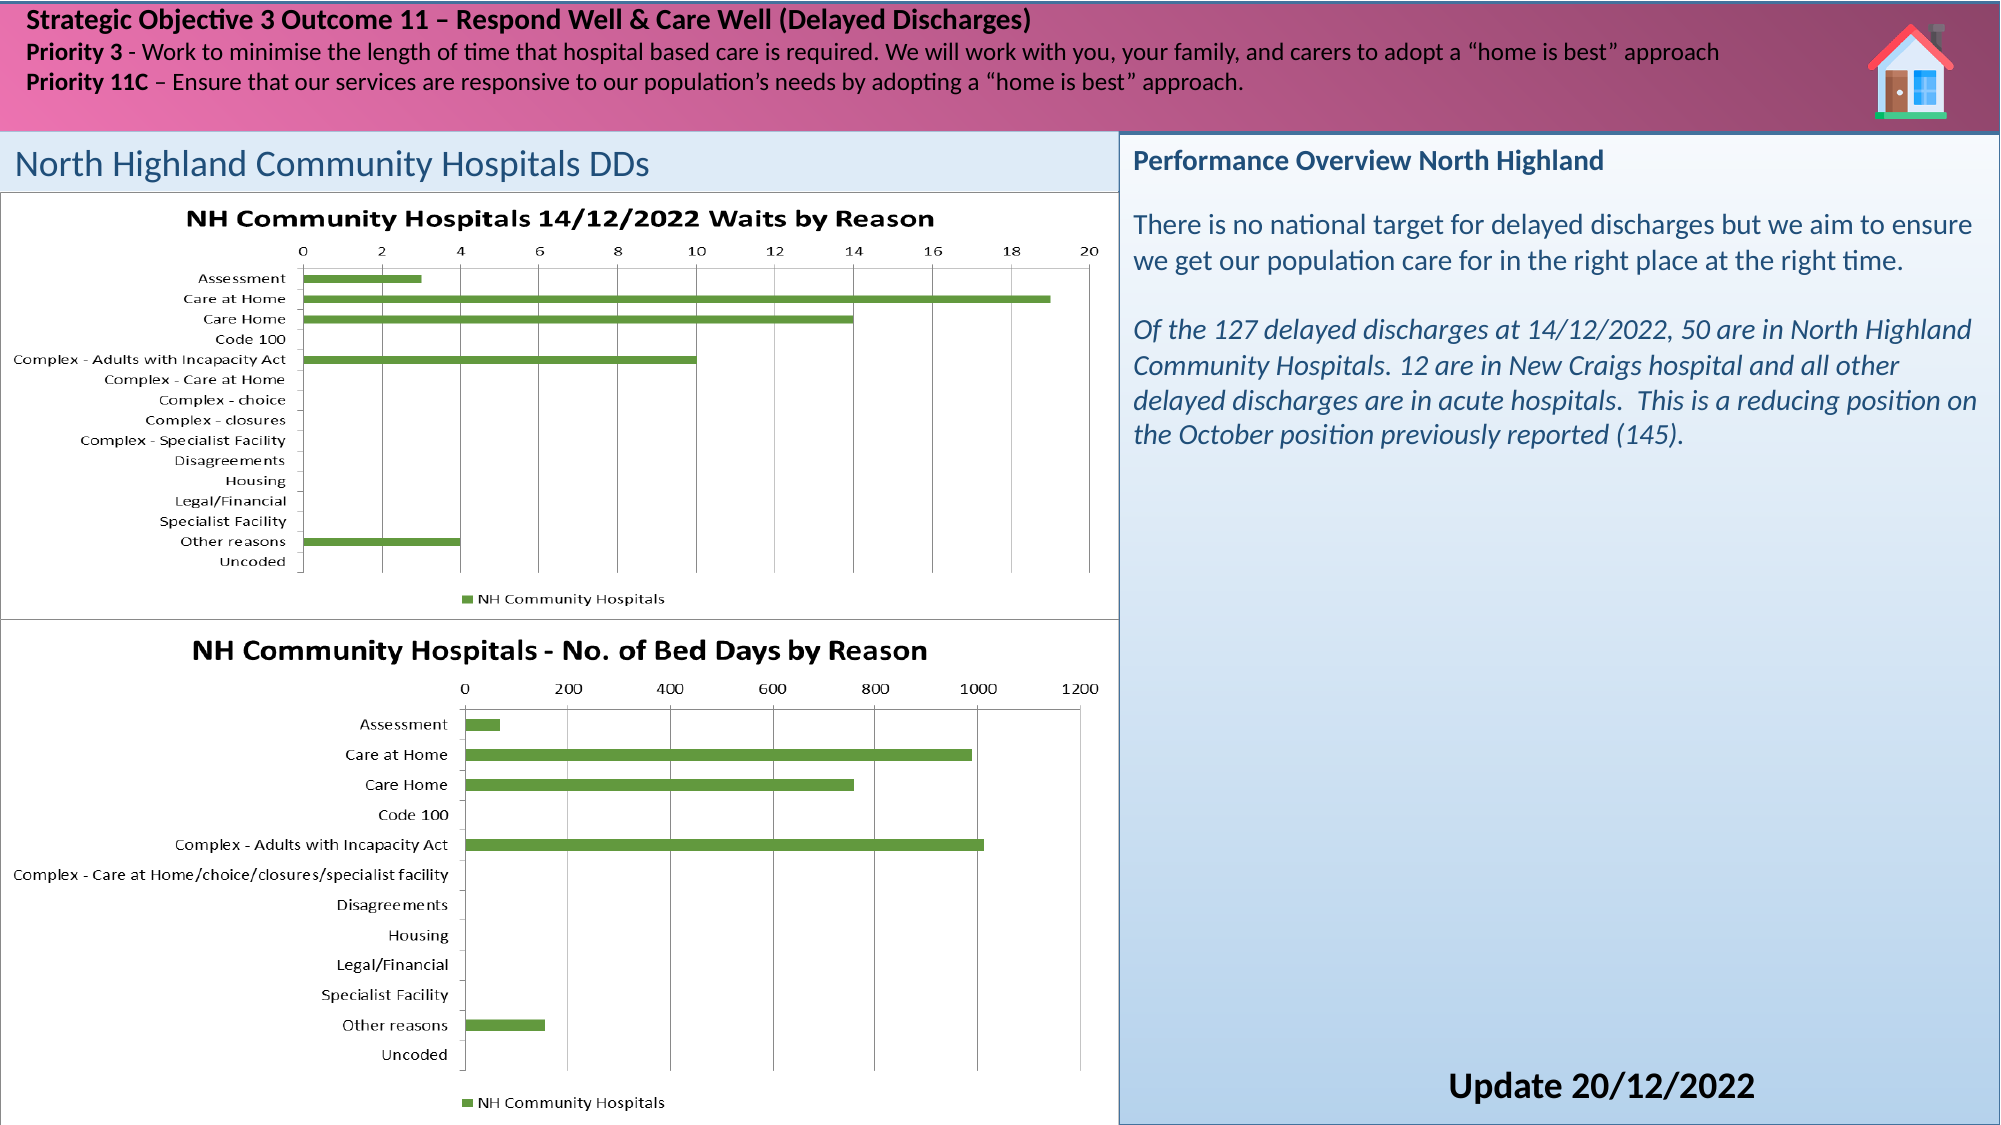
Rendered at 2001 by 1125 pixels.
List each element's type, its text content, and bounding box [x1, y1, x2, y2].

text_box [34, 0, 85, 27]
picture [0, 192, 1119, 1125]
text_box Strategic Objective 3 Outcome 11 – Respond Well & Care Well (Delayed Discharges) Priority 3 - Work to minimise the length of time that hospital based care is required. We will work with you, your family, and carers to adopt a “home is best” approach Priority 11C – Ensure that our services are responsive to our population’s needs by adopting a “home is best” approach. [11, 0, 1839, 103]
text_box Update 20/12/2022 [1434, 1054, 1889, 1114]
text_box [0, 1, 2000, 133]
text_box Performance Overview​ North Highland There is no national target for delayed discharges but we aim to ensure we get our population care for in the right place at the right time. Of the 127 delayed discharges at 14/12/2022, 50 are in North Highland Community Hospitals. 12 are in New Craigs hospital and all other delayed discharges are in acute hospitals. This is a reducing position on the October position previously reported (145). [1119, 133, 2000, 1125]
picture [1863, 24, 1958, 119]
text_box North Highland Community Hospitals DDs [0, 131, 1119, 192]
